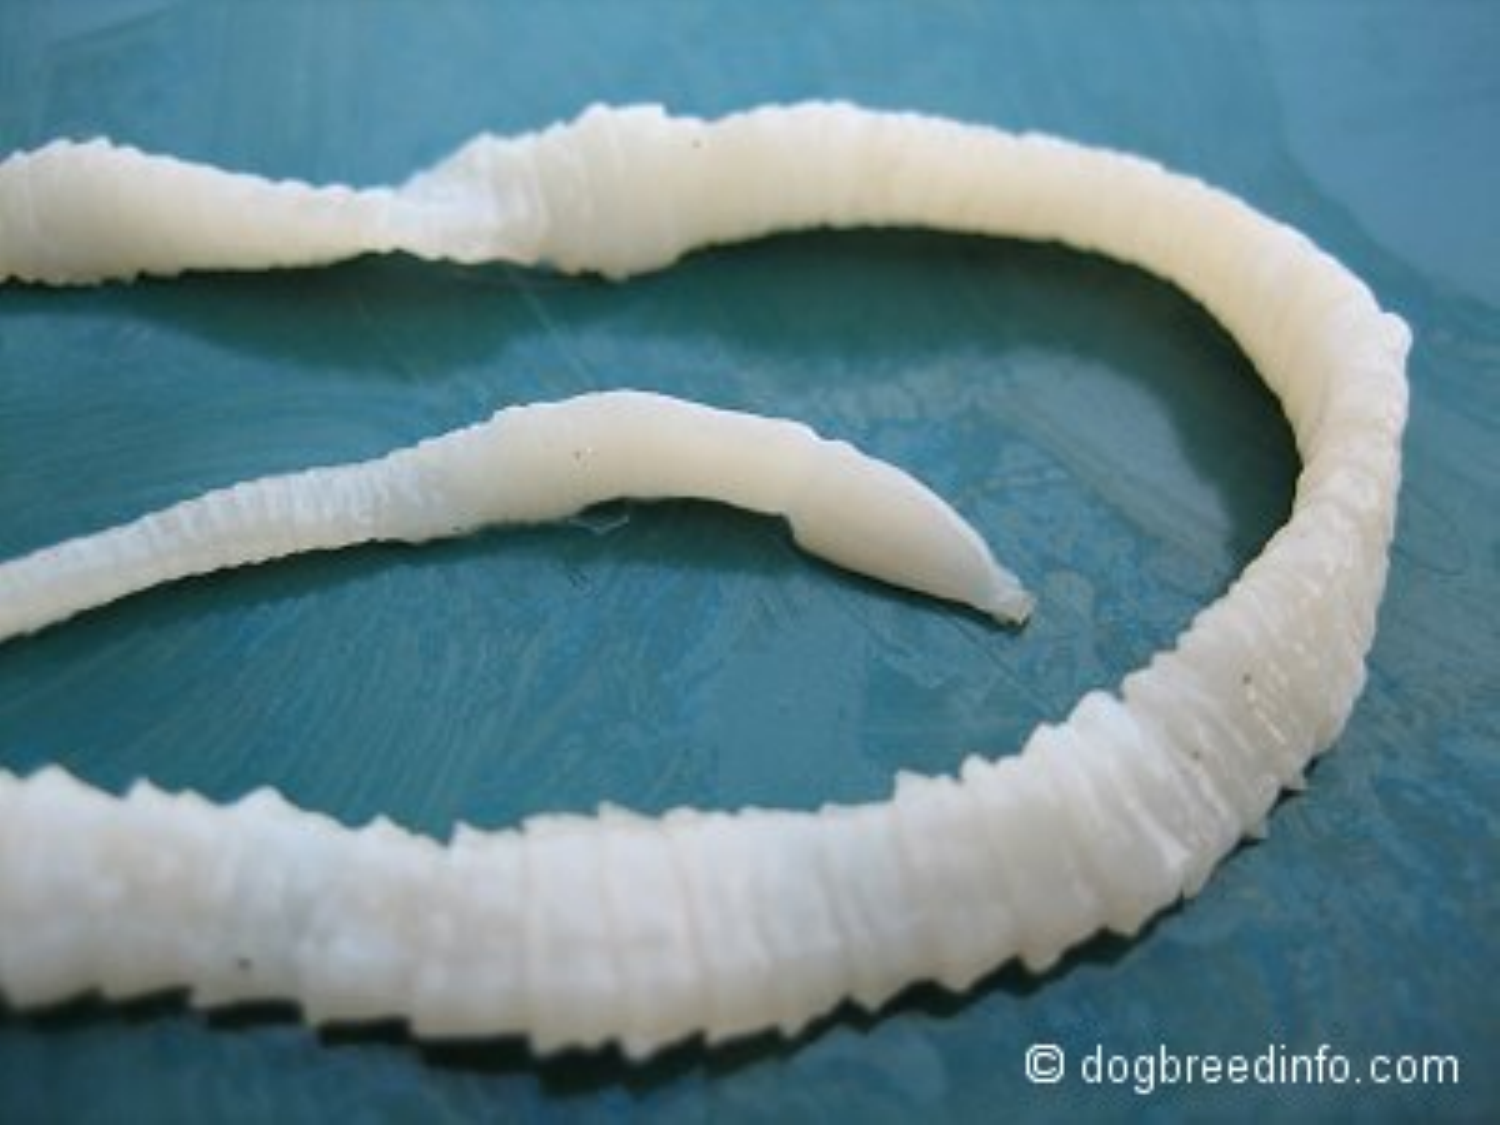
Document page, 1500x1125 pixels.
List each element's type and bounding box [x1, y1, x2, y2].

list [0, 0, 1500, 1125]
